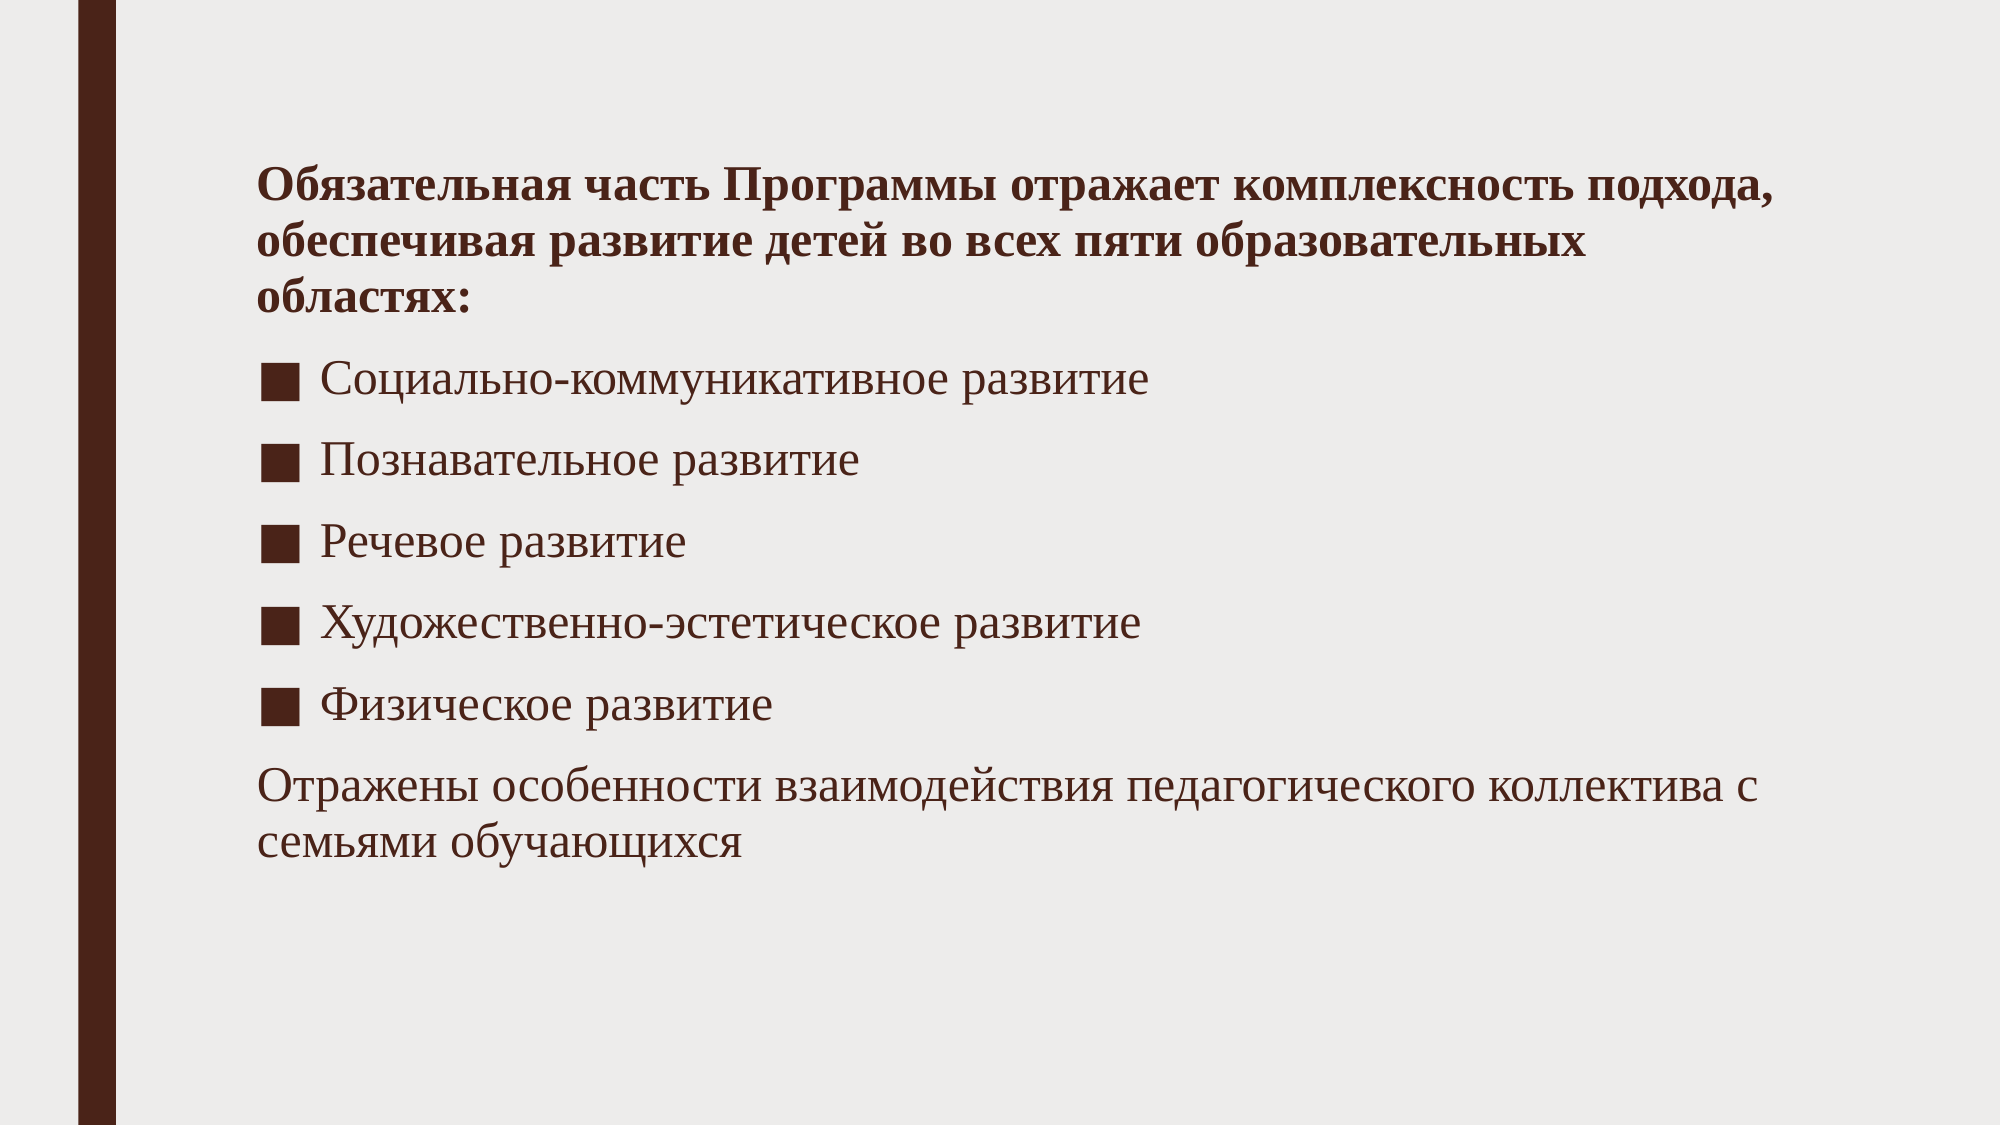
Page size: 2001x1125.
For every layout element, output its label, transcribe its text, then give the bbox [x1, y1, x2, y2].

list Обязательная часть Программы отражает комплексность подхода, обеспечивая развитие детей во всех пяти образовательных областях: Социально-коммуникативное развитие Познавательное развитие Речевое развитие Художественно-эстетическое развитие Физическое развитие Отражены особенности взаимодействия педагогического коллектива с семьями обучающихся [241, 147, 1817, 958]
